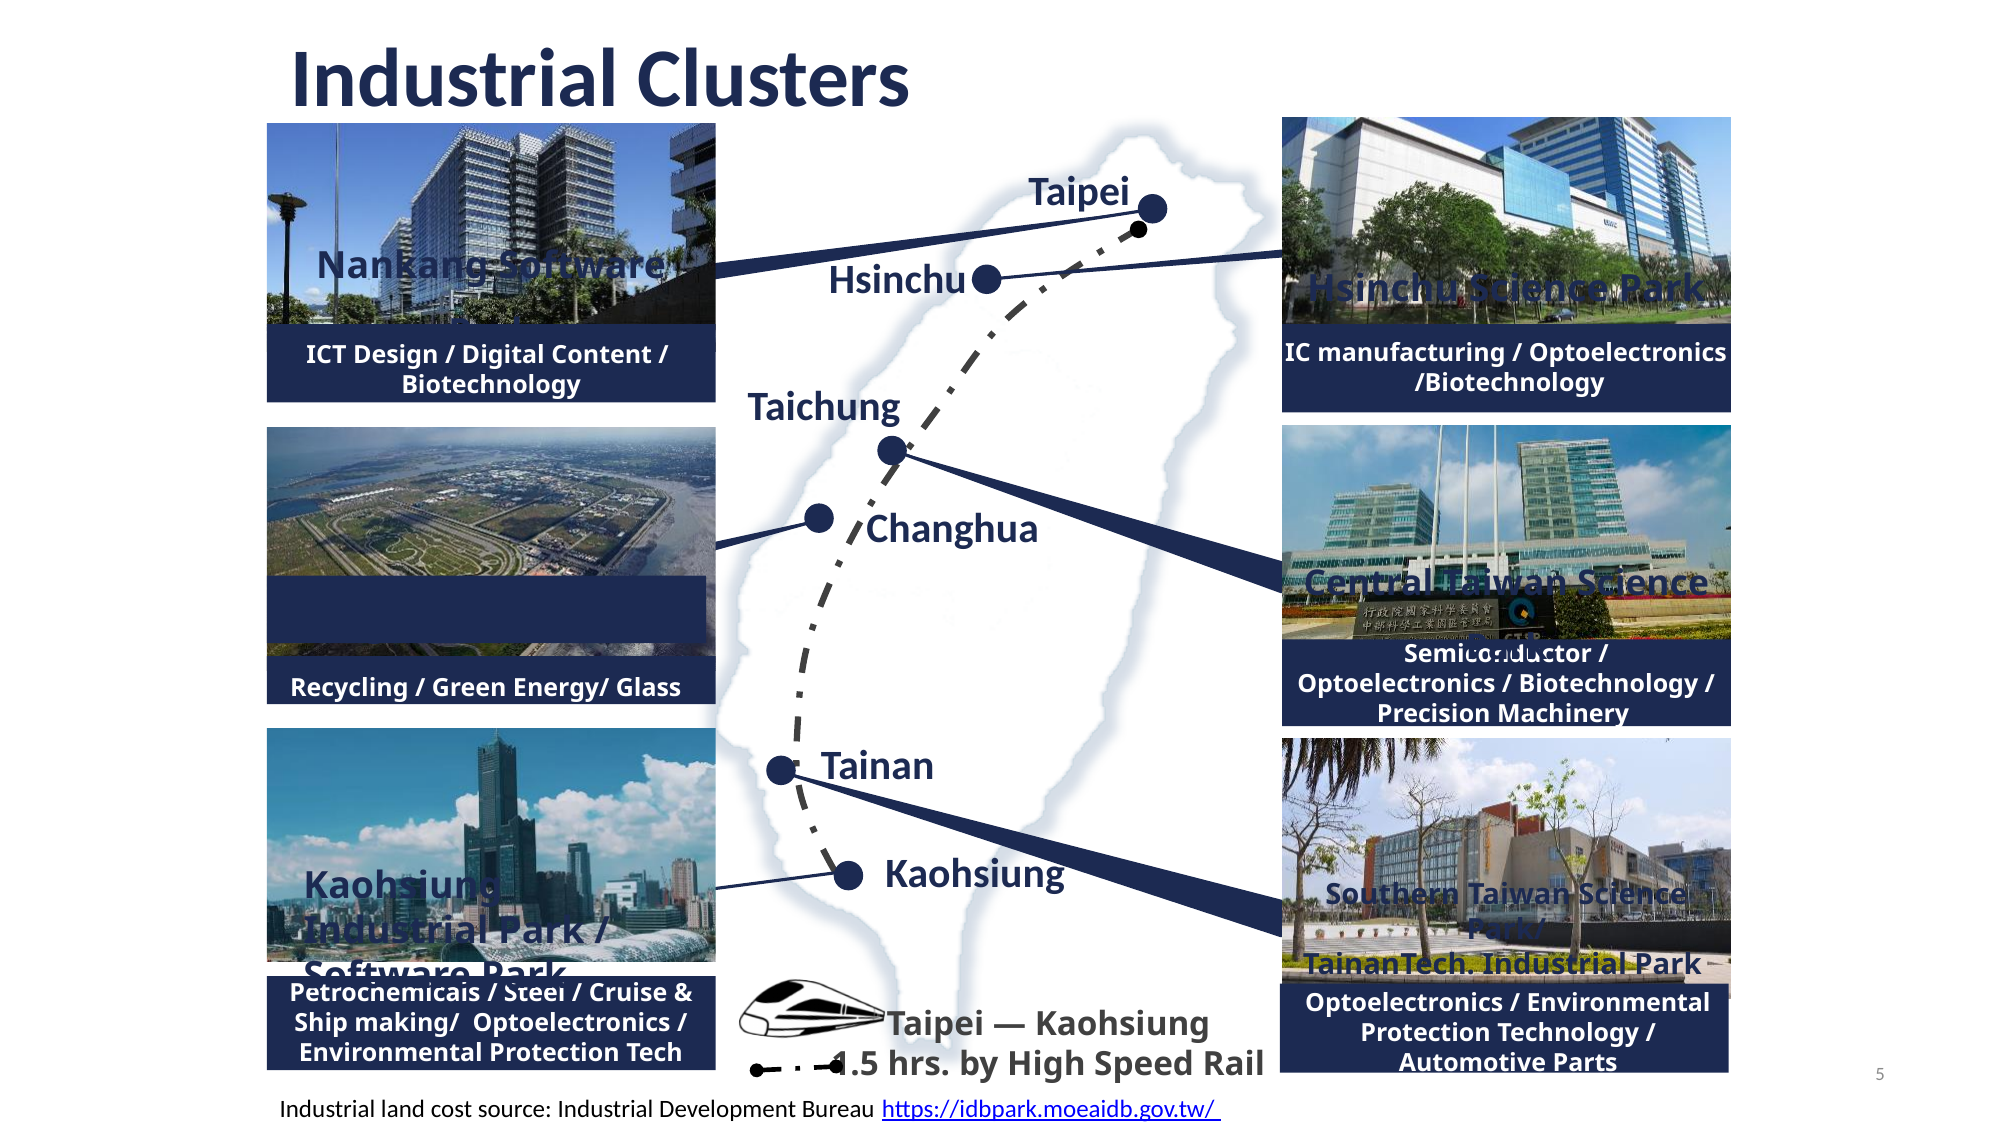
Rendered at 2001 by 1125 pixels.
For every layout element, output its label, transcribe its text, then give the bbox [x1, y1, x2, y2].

text_box Petrochemicals / Steel / Cruise & Ship making/ Optoelectronics / Environmental Protection Tech [268, 976, 715, 1066]
text_box Taipei — Kaohsiung 1.5 hrs. by High Speed Rail [756, 1065, 1341, 1090]
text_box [266, 578, 716, 705]
text_box [265, 359, 659, 405]
text_box [265, 974, 718, 1072]
text_box Kaohsiung Industrial Park / Software Park [288, 970, 659, 1004]
text_box Industrial land cost source: Industrial Development Bureau https://idbpark.moeaidb.gov.tw/ [264, 1085, 1258, 1125]
text_box [1309, 400, 1733, 414]
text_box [756, 1066, 837, 1071]
text_box Optoelectronics / Environmental Protection Technology / Automotive Parts [1285, 1007, 1732, 1077]
text_box ICT Design / Digital Content / Biotechnology [306, 360, 659, 399]
text_box Industrial Clusters [275, 15, 1734, 122]
text_box [1278, 1065, 1285, 1075]
text_box Semiconductor / Optoelectronics / Biotechnology / Precision Machinery [1309, 692, 1733, 728]
slide_number 5 [1433, 1042, 1900, 1103]
picture [266, 117, 1732, 1058]
